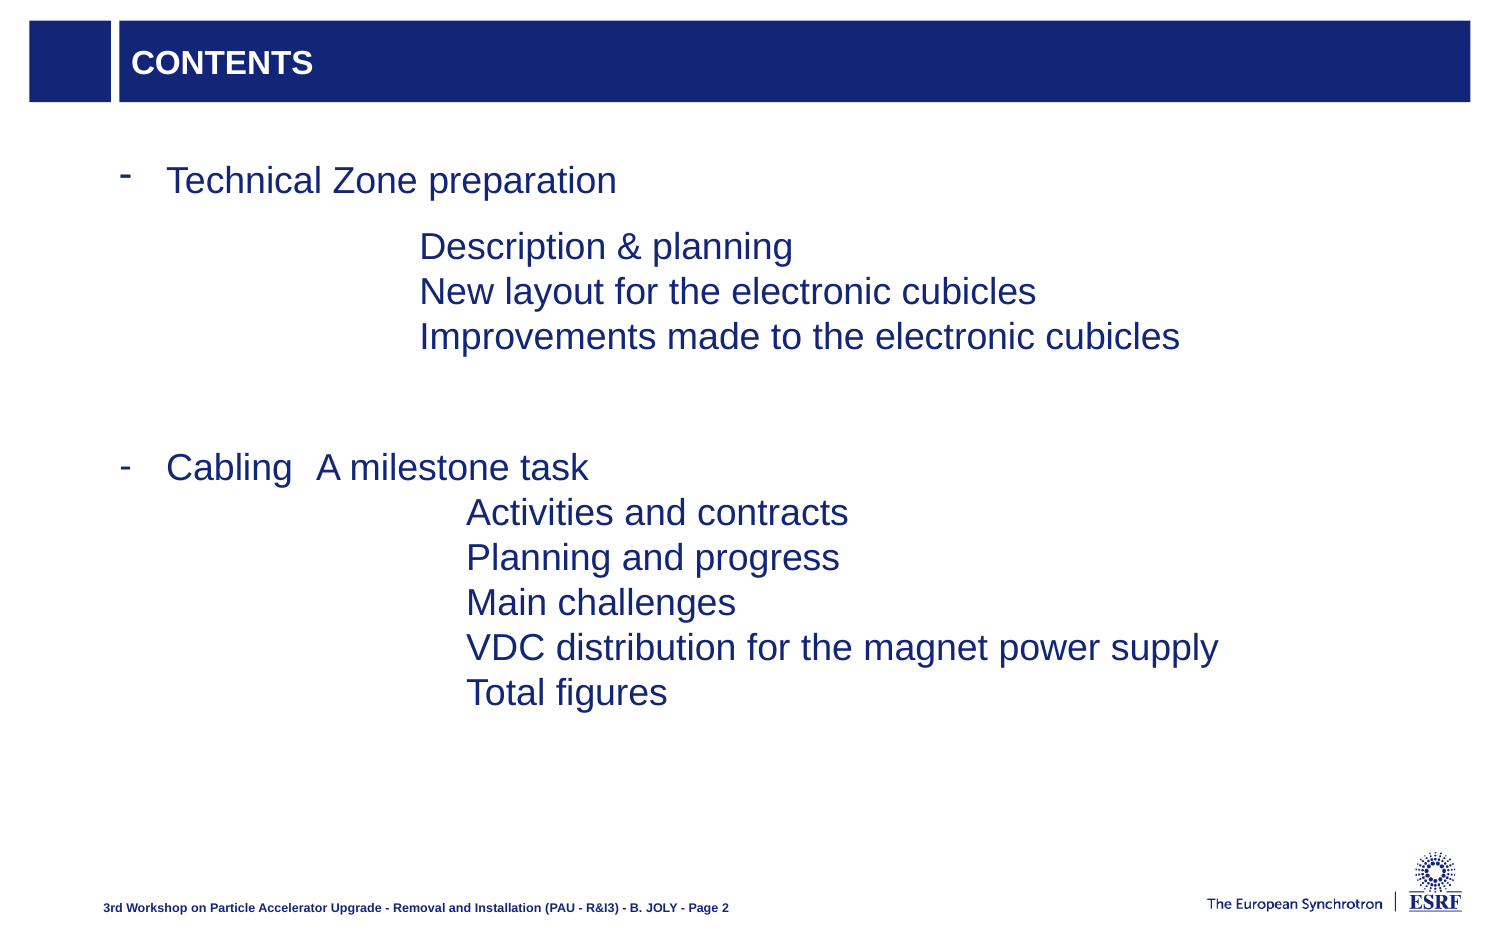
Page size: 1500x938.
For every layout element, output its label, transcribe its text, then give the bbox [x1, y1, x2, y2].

picture [1175, 831, 1500, 938]
footer 3rd Workshop on Particle Accelerator Upgrade - Removal and Installation (PAU - R&I3) - B. JOLY - Page 2 [103, 886, 1108, 916]
title contents [119, 20, 1471, 103]
list Technical Zone preparation Description & planning New layout for the electronic cubicles Improvements made to the electronic cubicles Cabling A milestone task Activities and contracts Planning and progress Main challenges VDC distribution for the magnet power supply Total figures [119, 155, 1471, 764]
